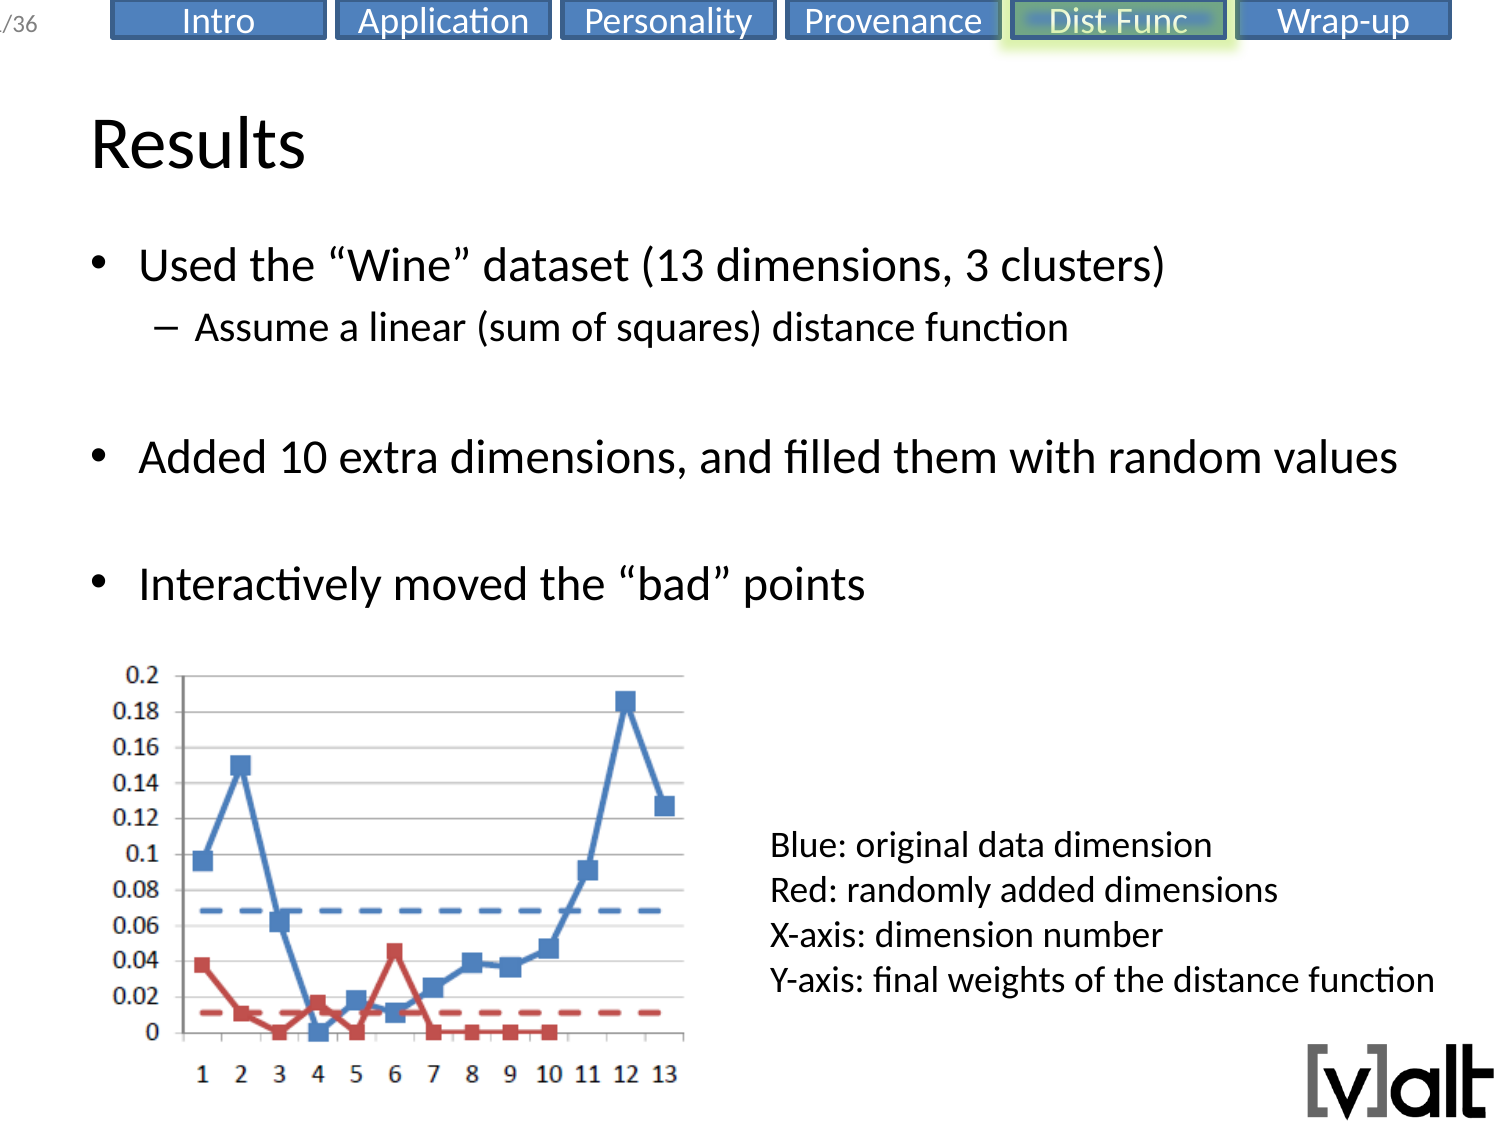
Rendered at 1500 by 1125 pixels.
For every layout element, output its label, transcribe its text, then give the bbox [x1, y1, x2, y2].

list Used the “Wine” dataset (13 dimensions, 3 clusters) Assume a linear (sum of squares) distance function Added 10 extra dimensions, and filled them with random values Interactively moved the “bad” points [75, 224, 1425, 638]
title Results [75, 45, 1425, 224]
text_box [1010, 0, 1227, 40]
picture [99, 649, 698, 1101]
text_box Blue: original data dimension Red: randomly added dimensions X-axis: dimension number Y-axis: final weights of the distance function [755, 812, 1452, 1008]
picture [1299, 1034, 1500, 1125]
